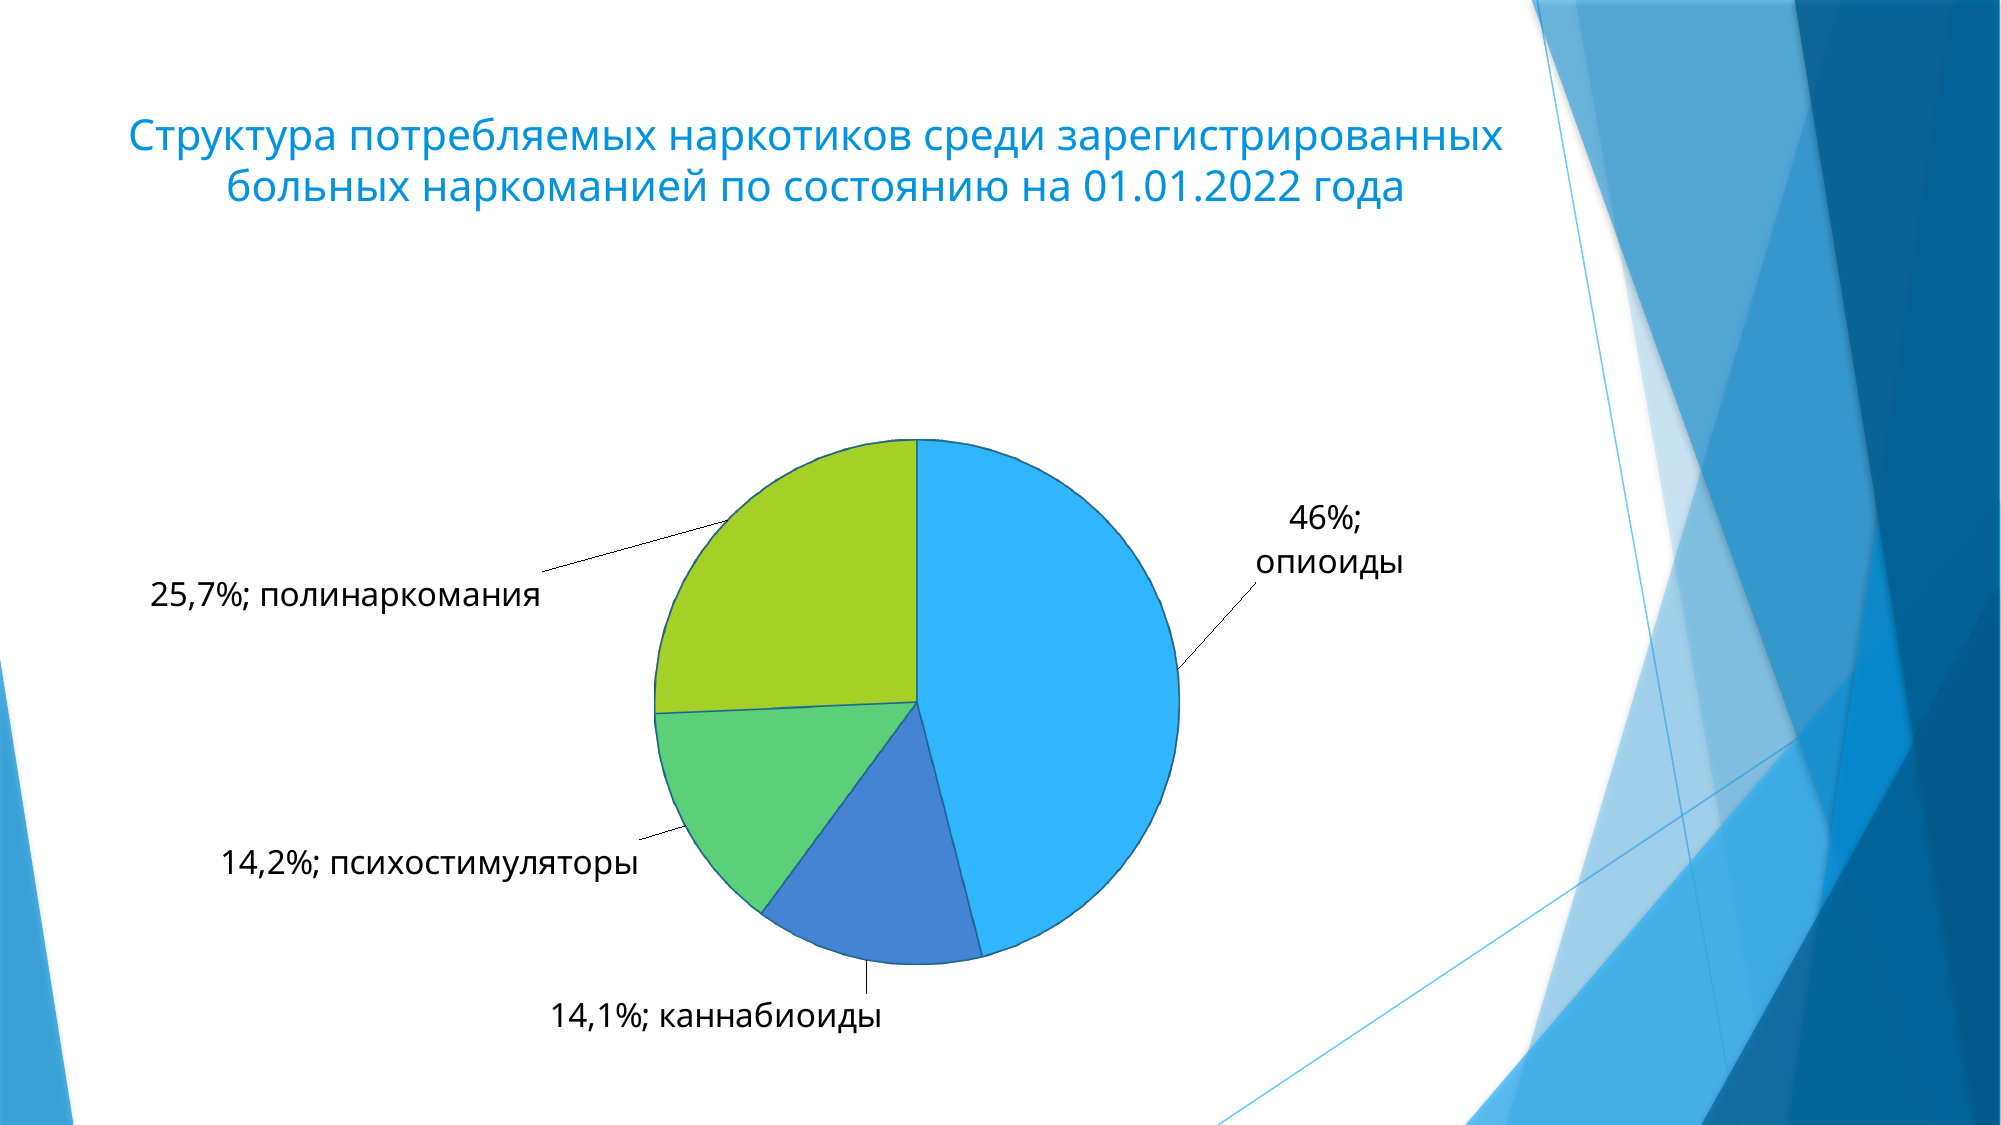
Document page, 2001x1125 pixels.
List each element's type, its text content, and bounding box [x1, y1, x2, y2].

chart [63, 406, 1603, 1079]
title Структура потребляемых наркотиков среди зарегистрированных больных наркоманией по состоянию на 01.01.2022 года [111, 99, 1522, 317]
